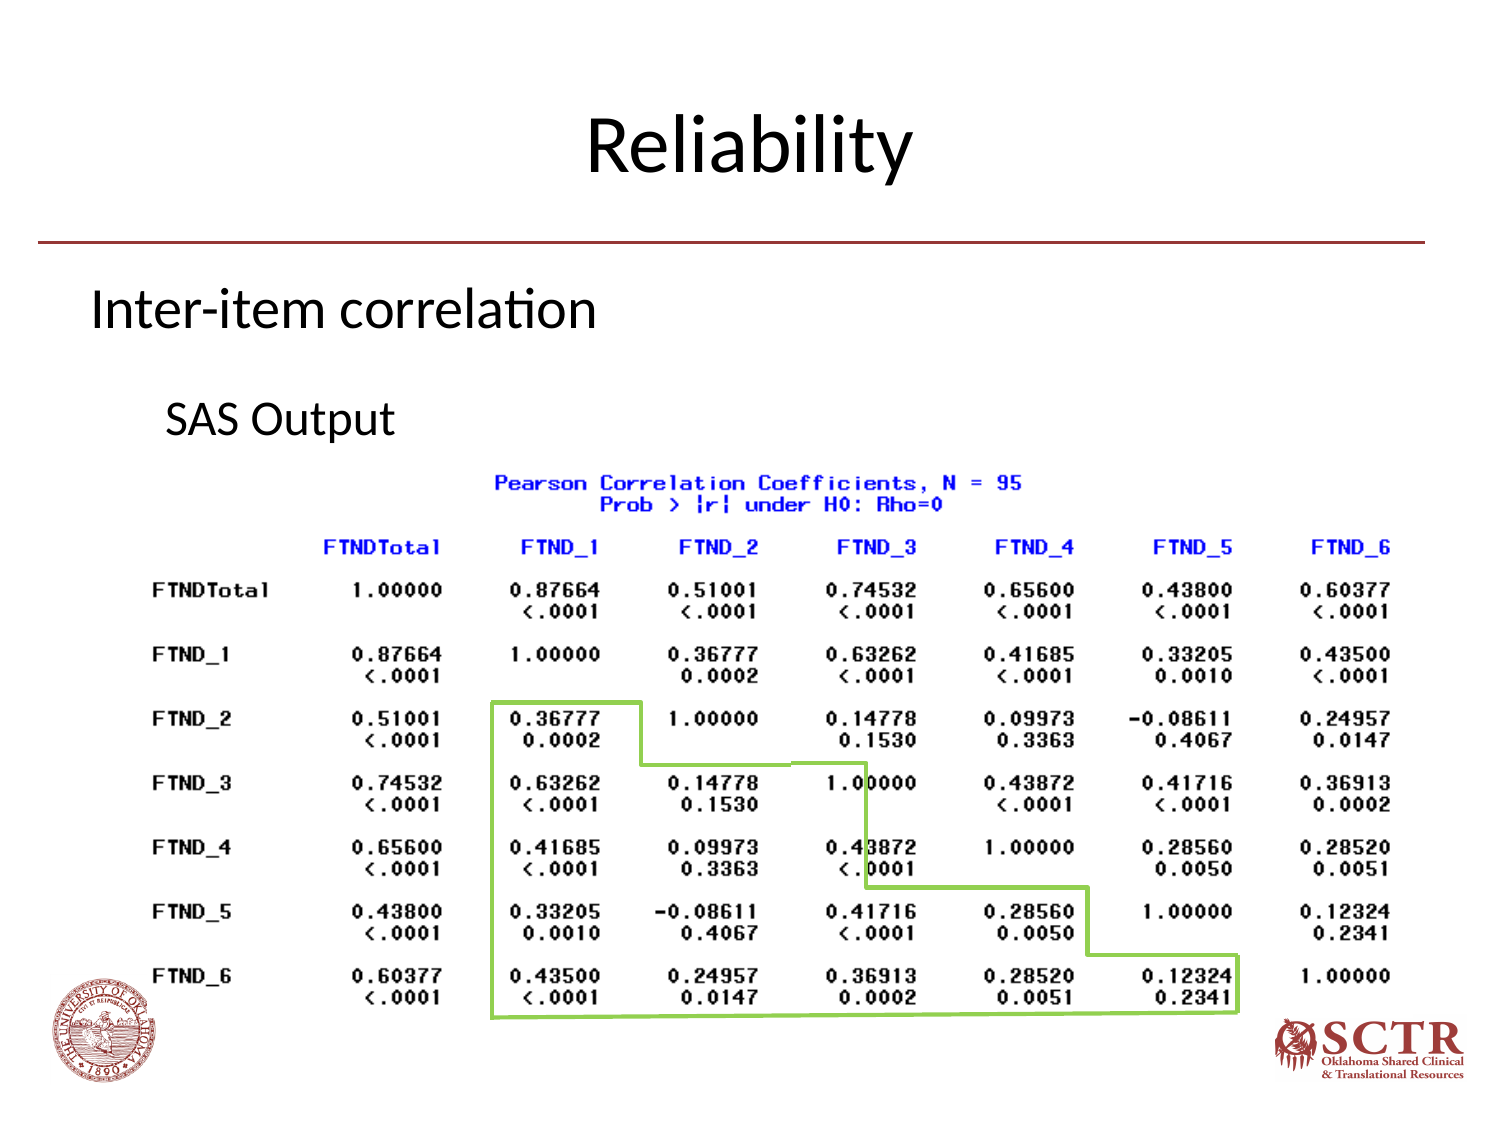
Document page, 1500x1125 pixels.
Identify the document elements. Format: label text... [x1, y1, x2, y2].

picture [50, 449, 1413, 1085]
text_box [803, 749, 929, 901]
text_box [937, 887, 1238, 956]
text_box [493, 702, 792, 766]
list Inter-item correlation SAS Output [75, 262, 1425, 450]
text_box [491, 1012, 1238, 1018]
title Reliability [75, 45, 1425, 233]
